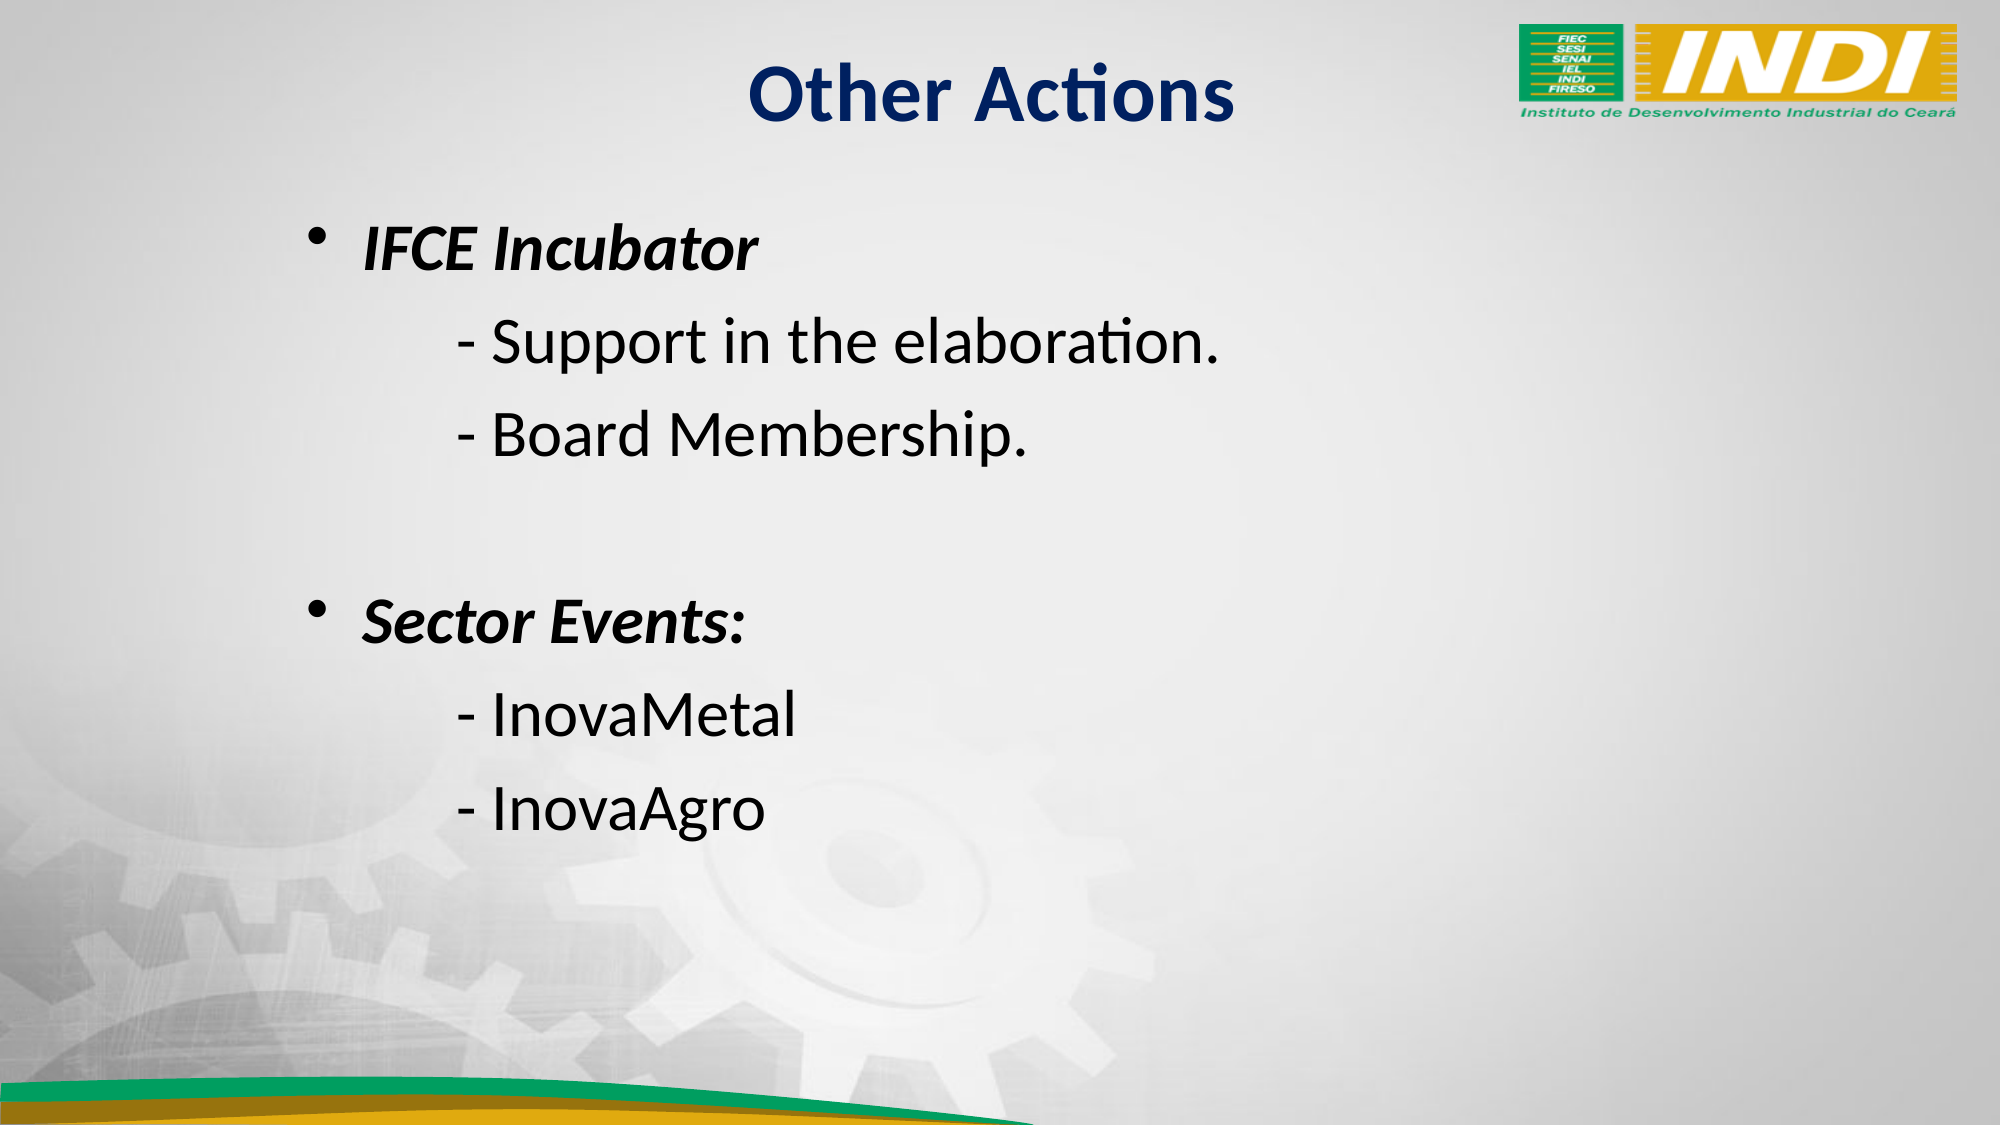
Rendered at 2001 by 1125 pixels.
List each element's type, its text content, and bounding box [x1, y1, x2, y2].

title Other Actions [299, 30, 1686, 158]
list IFCE Incubator - Support in the elaboration. - Board Membership. Sector Events: - InovaMetal - InovaAgro [291, 196, 1721, 835]
picture [0, 0, 2000, 1125]
